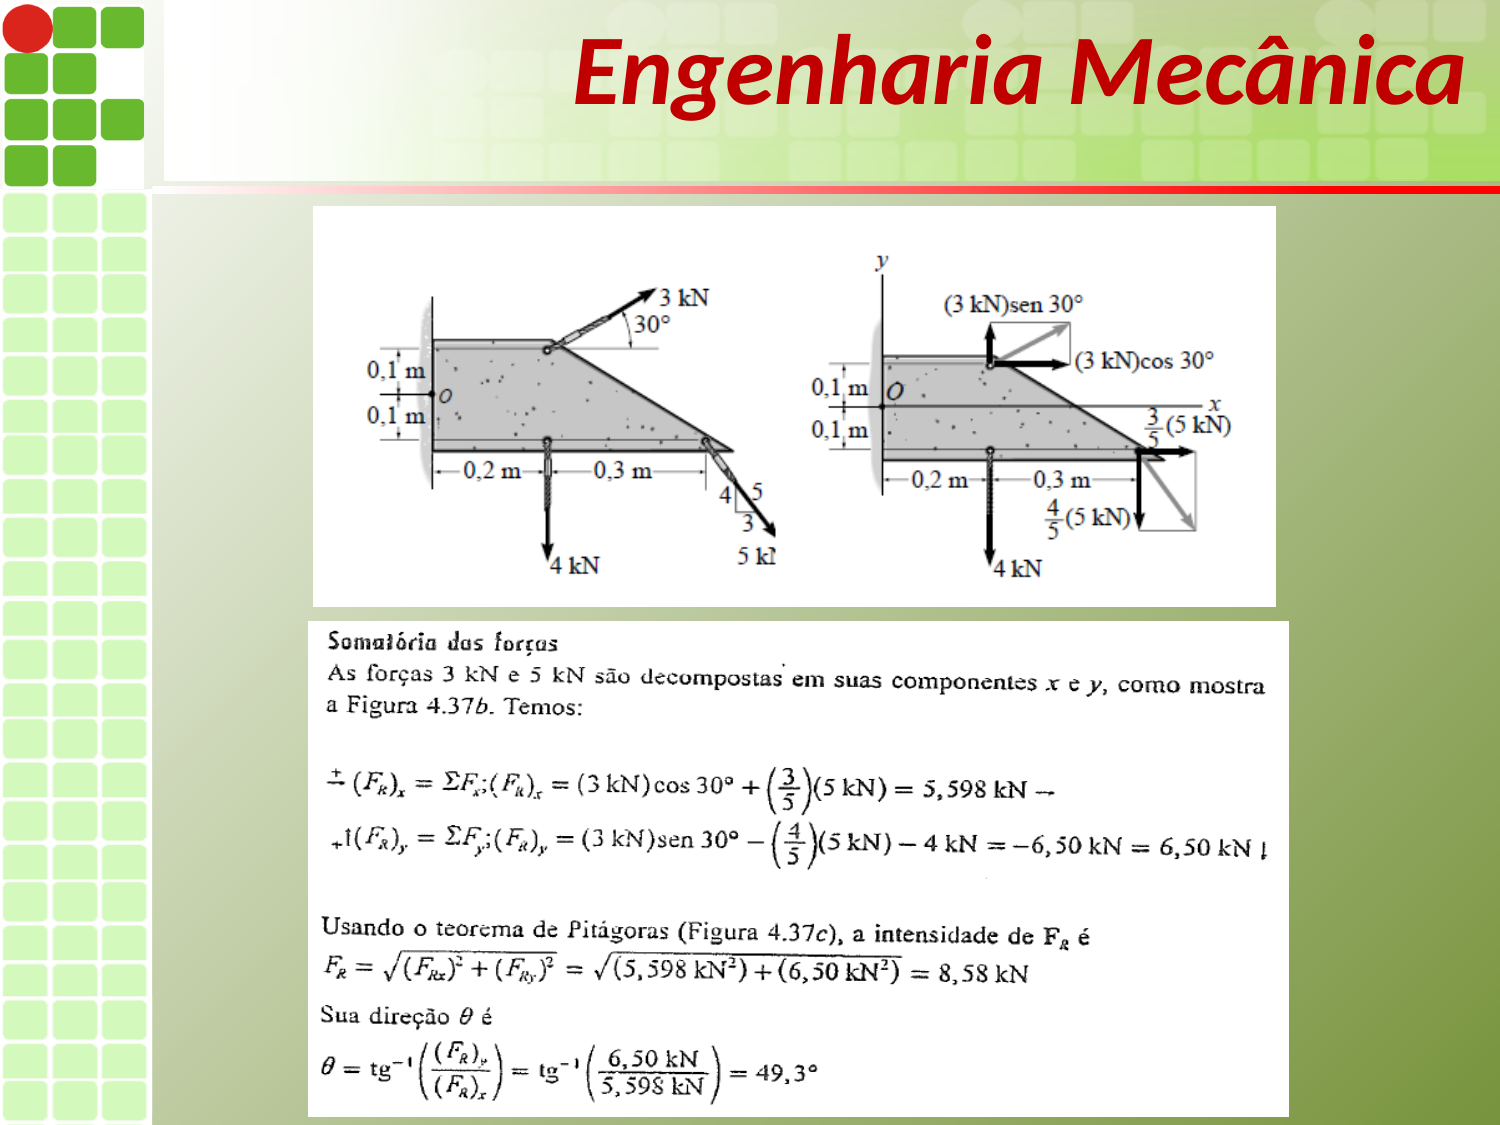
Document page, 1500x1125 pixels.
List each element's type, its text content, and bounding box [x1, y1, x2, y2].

picture [313, 206, 1277, 607]
text_box Engenharia Mecânica [91, 4, 1498, 220]
picture [164, 0, 1500, 181]
picture [307, 621, 1290, 1117]
picture [0, 4, 153, 1125]
